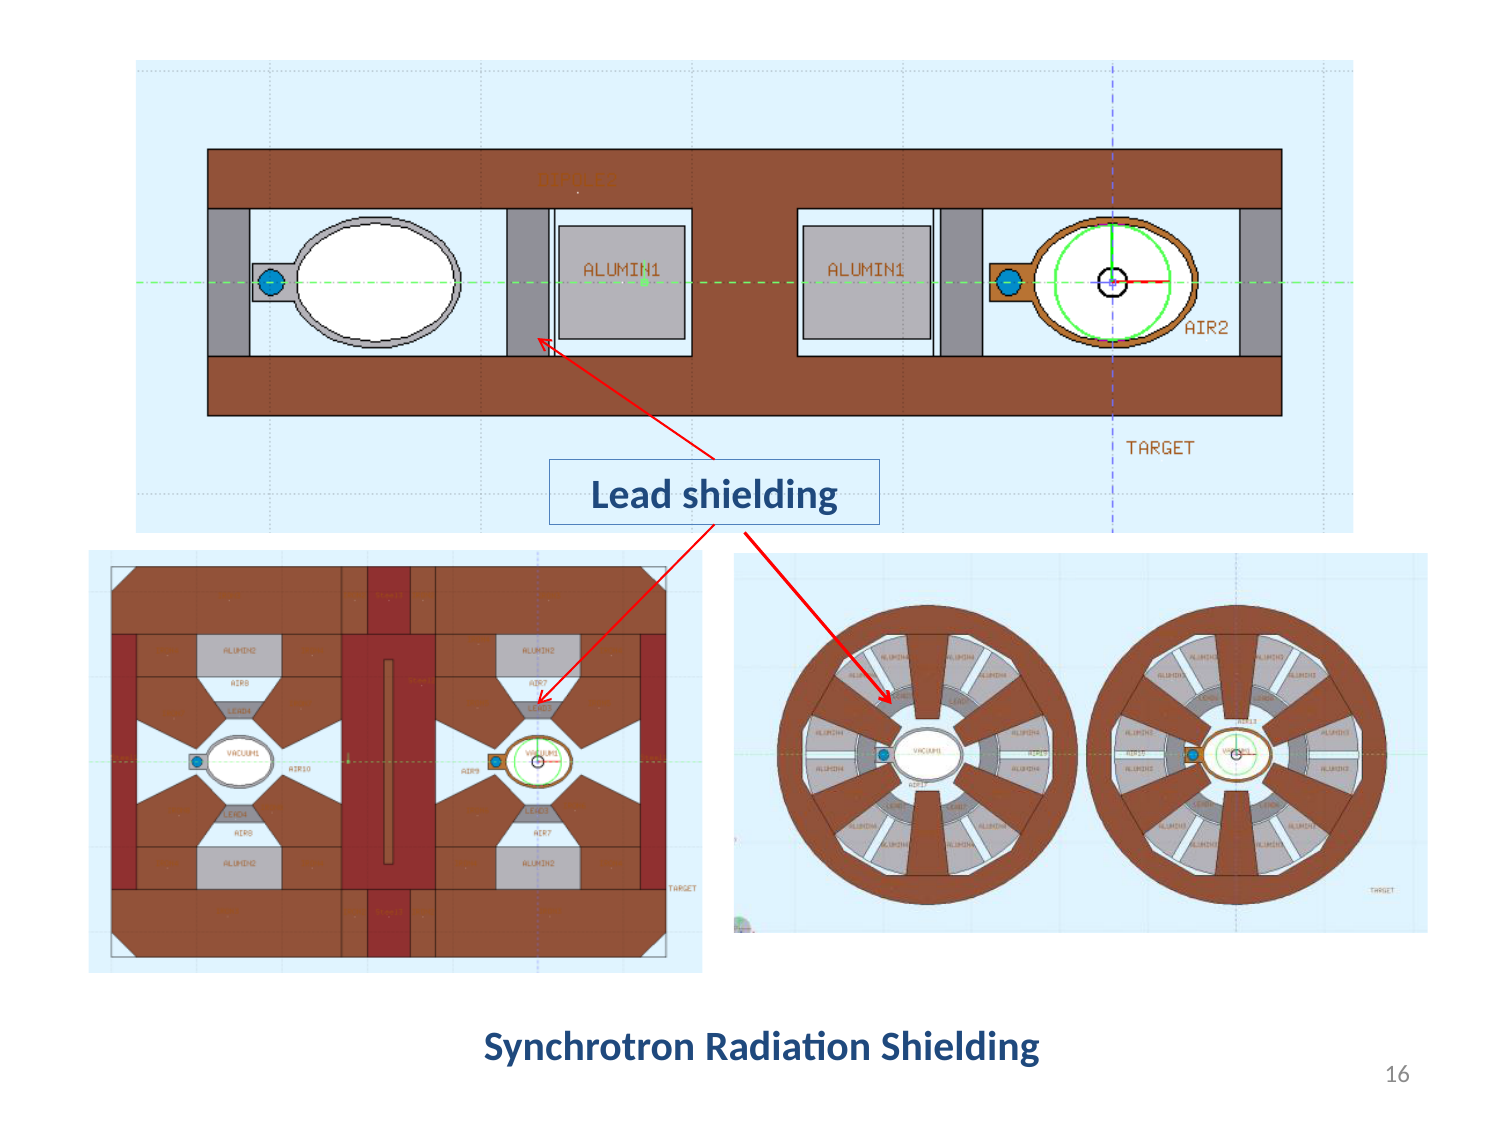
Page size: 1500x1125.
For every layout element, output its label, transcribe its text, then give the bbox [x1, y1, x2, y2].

text_box Synchrotron Radiation Shielding [442, 1011, 1081, 1077]
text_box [537, 337, 715, 460]
picture [135, 59, 1354, 533]
picture [733, 553, 1428, 933]
picture [88, 549, 703, 973]
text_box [744, 532, 892, 705]
slide_number 16 [1074, 1042, 1425, 1103]
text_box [537, 524, 715, 705]
